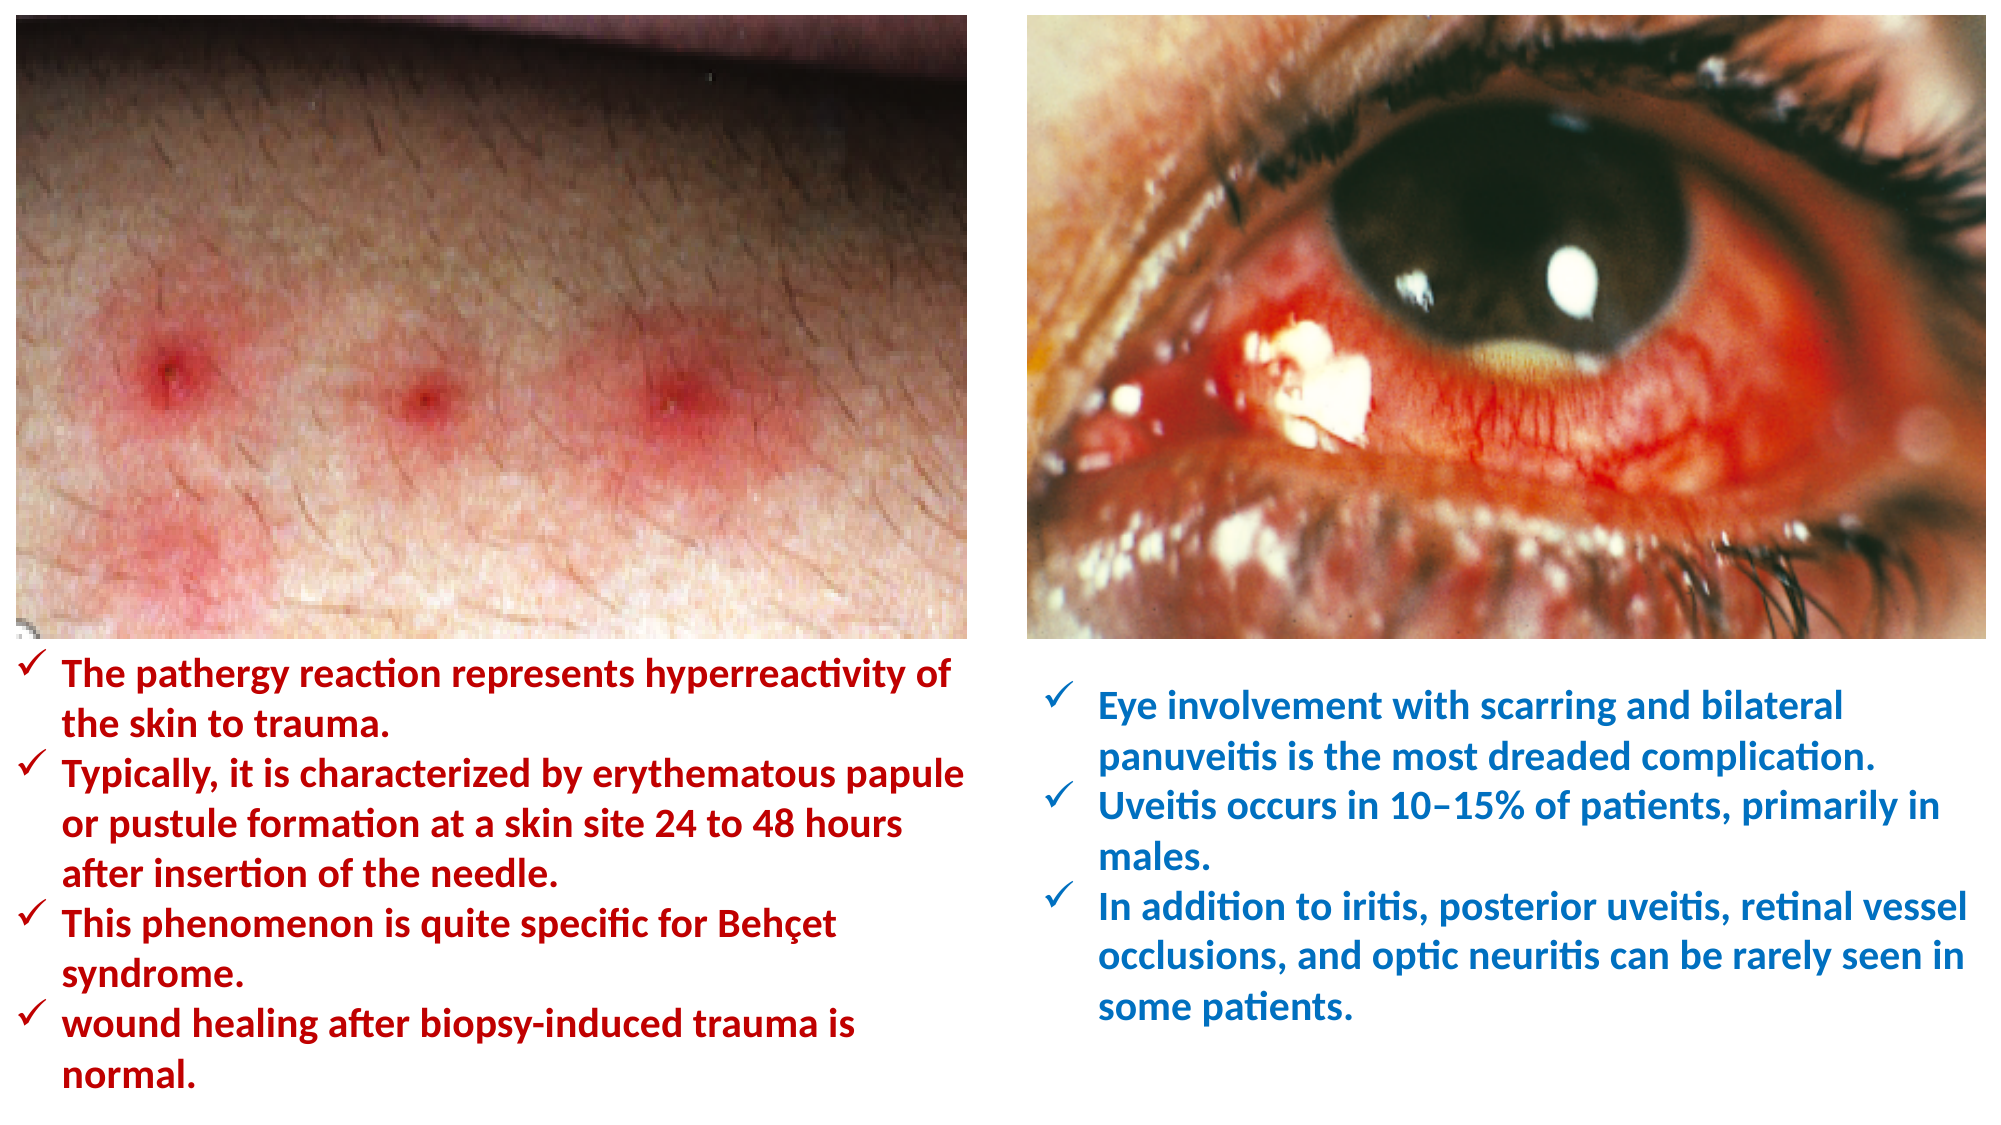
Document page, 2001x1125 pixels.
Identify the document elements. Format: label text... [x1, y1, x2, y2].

picture [1026, 15, 1986, 639]
text_box The pathergy reaction represents hyperreactivity of the skin to trauma. Typically, it is characterized by erythematous papule or pustule formation at a skin site 24 to 48 hours after insertion of the needle. This phenomenon is quite specific for Behçet syndrome. wound healing after biopsy-induced trauma is normal. [0, 638, 984, 1104]
text_box Eye involvement with scarring and bilateral panuveitis is the most dreaded complication. Uveitis occurs in 10–15% of patients, primarily in males. In addition to iritis, posterior uveitis, retinal vessel occlusions, and optic neuritis can be rarely seen in some patients. [1027, 670, 1986, 1036]
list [16, 15, 967, 639]
